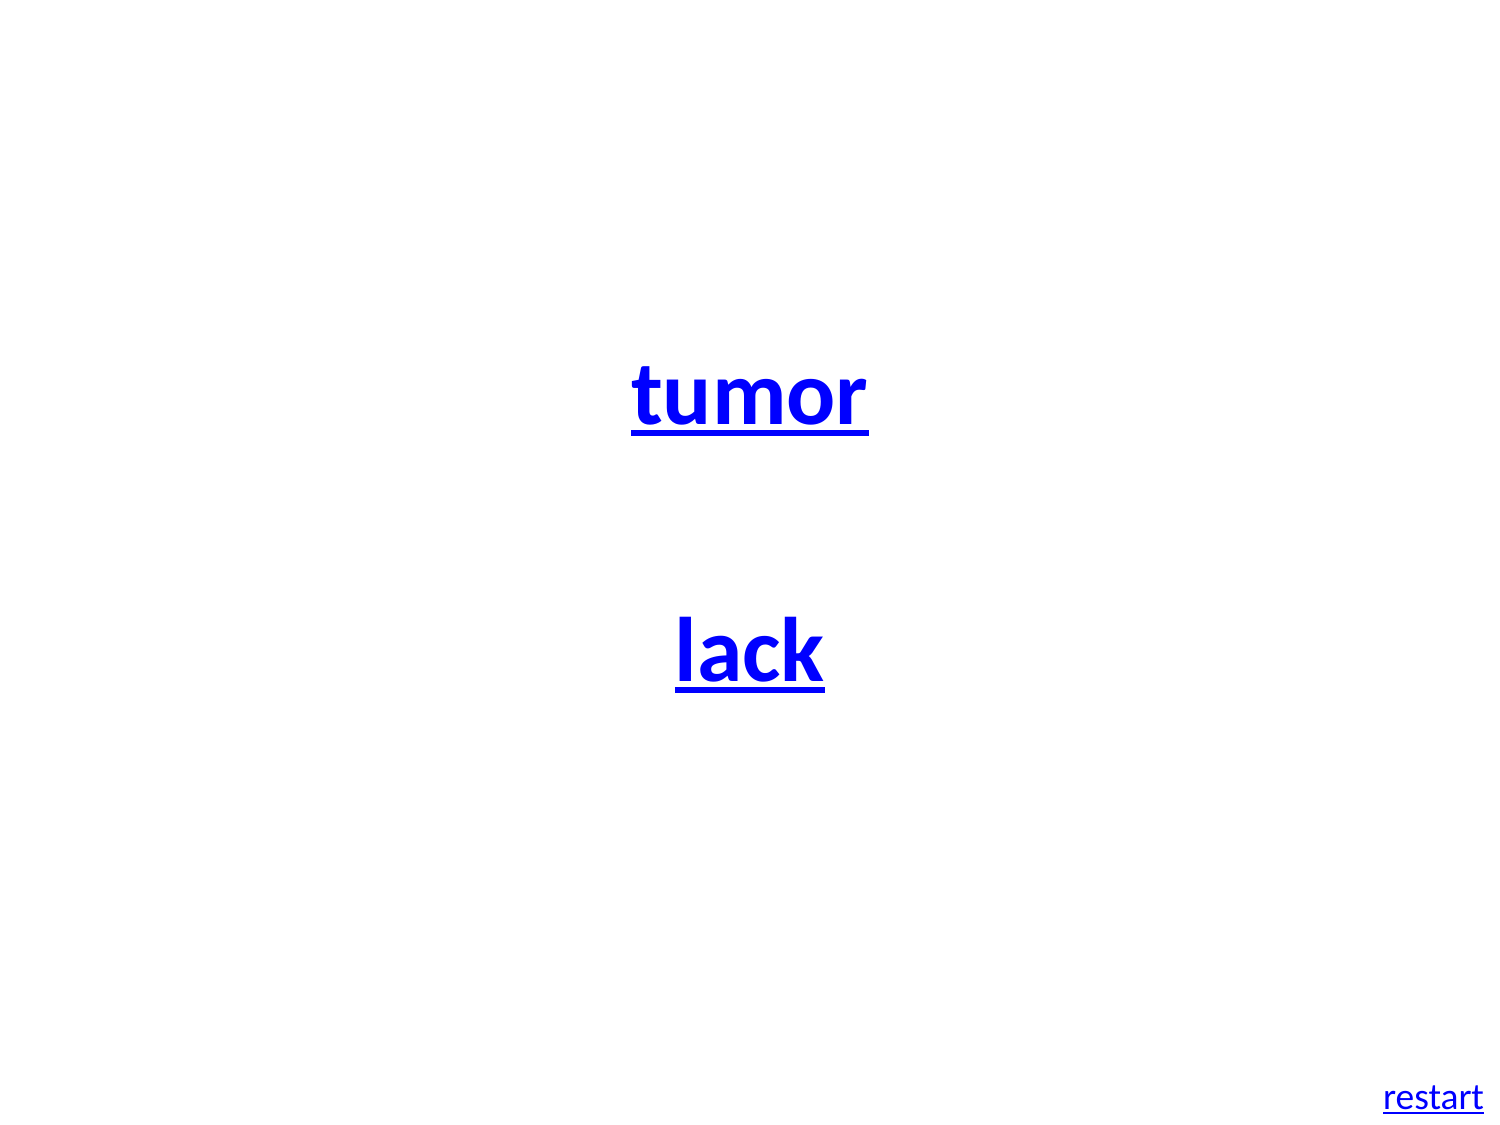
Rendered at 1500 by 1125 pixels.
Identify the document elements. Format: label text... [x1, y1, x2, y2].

list tumor lack [75, 324, 1425, 1005]
